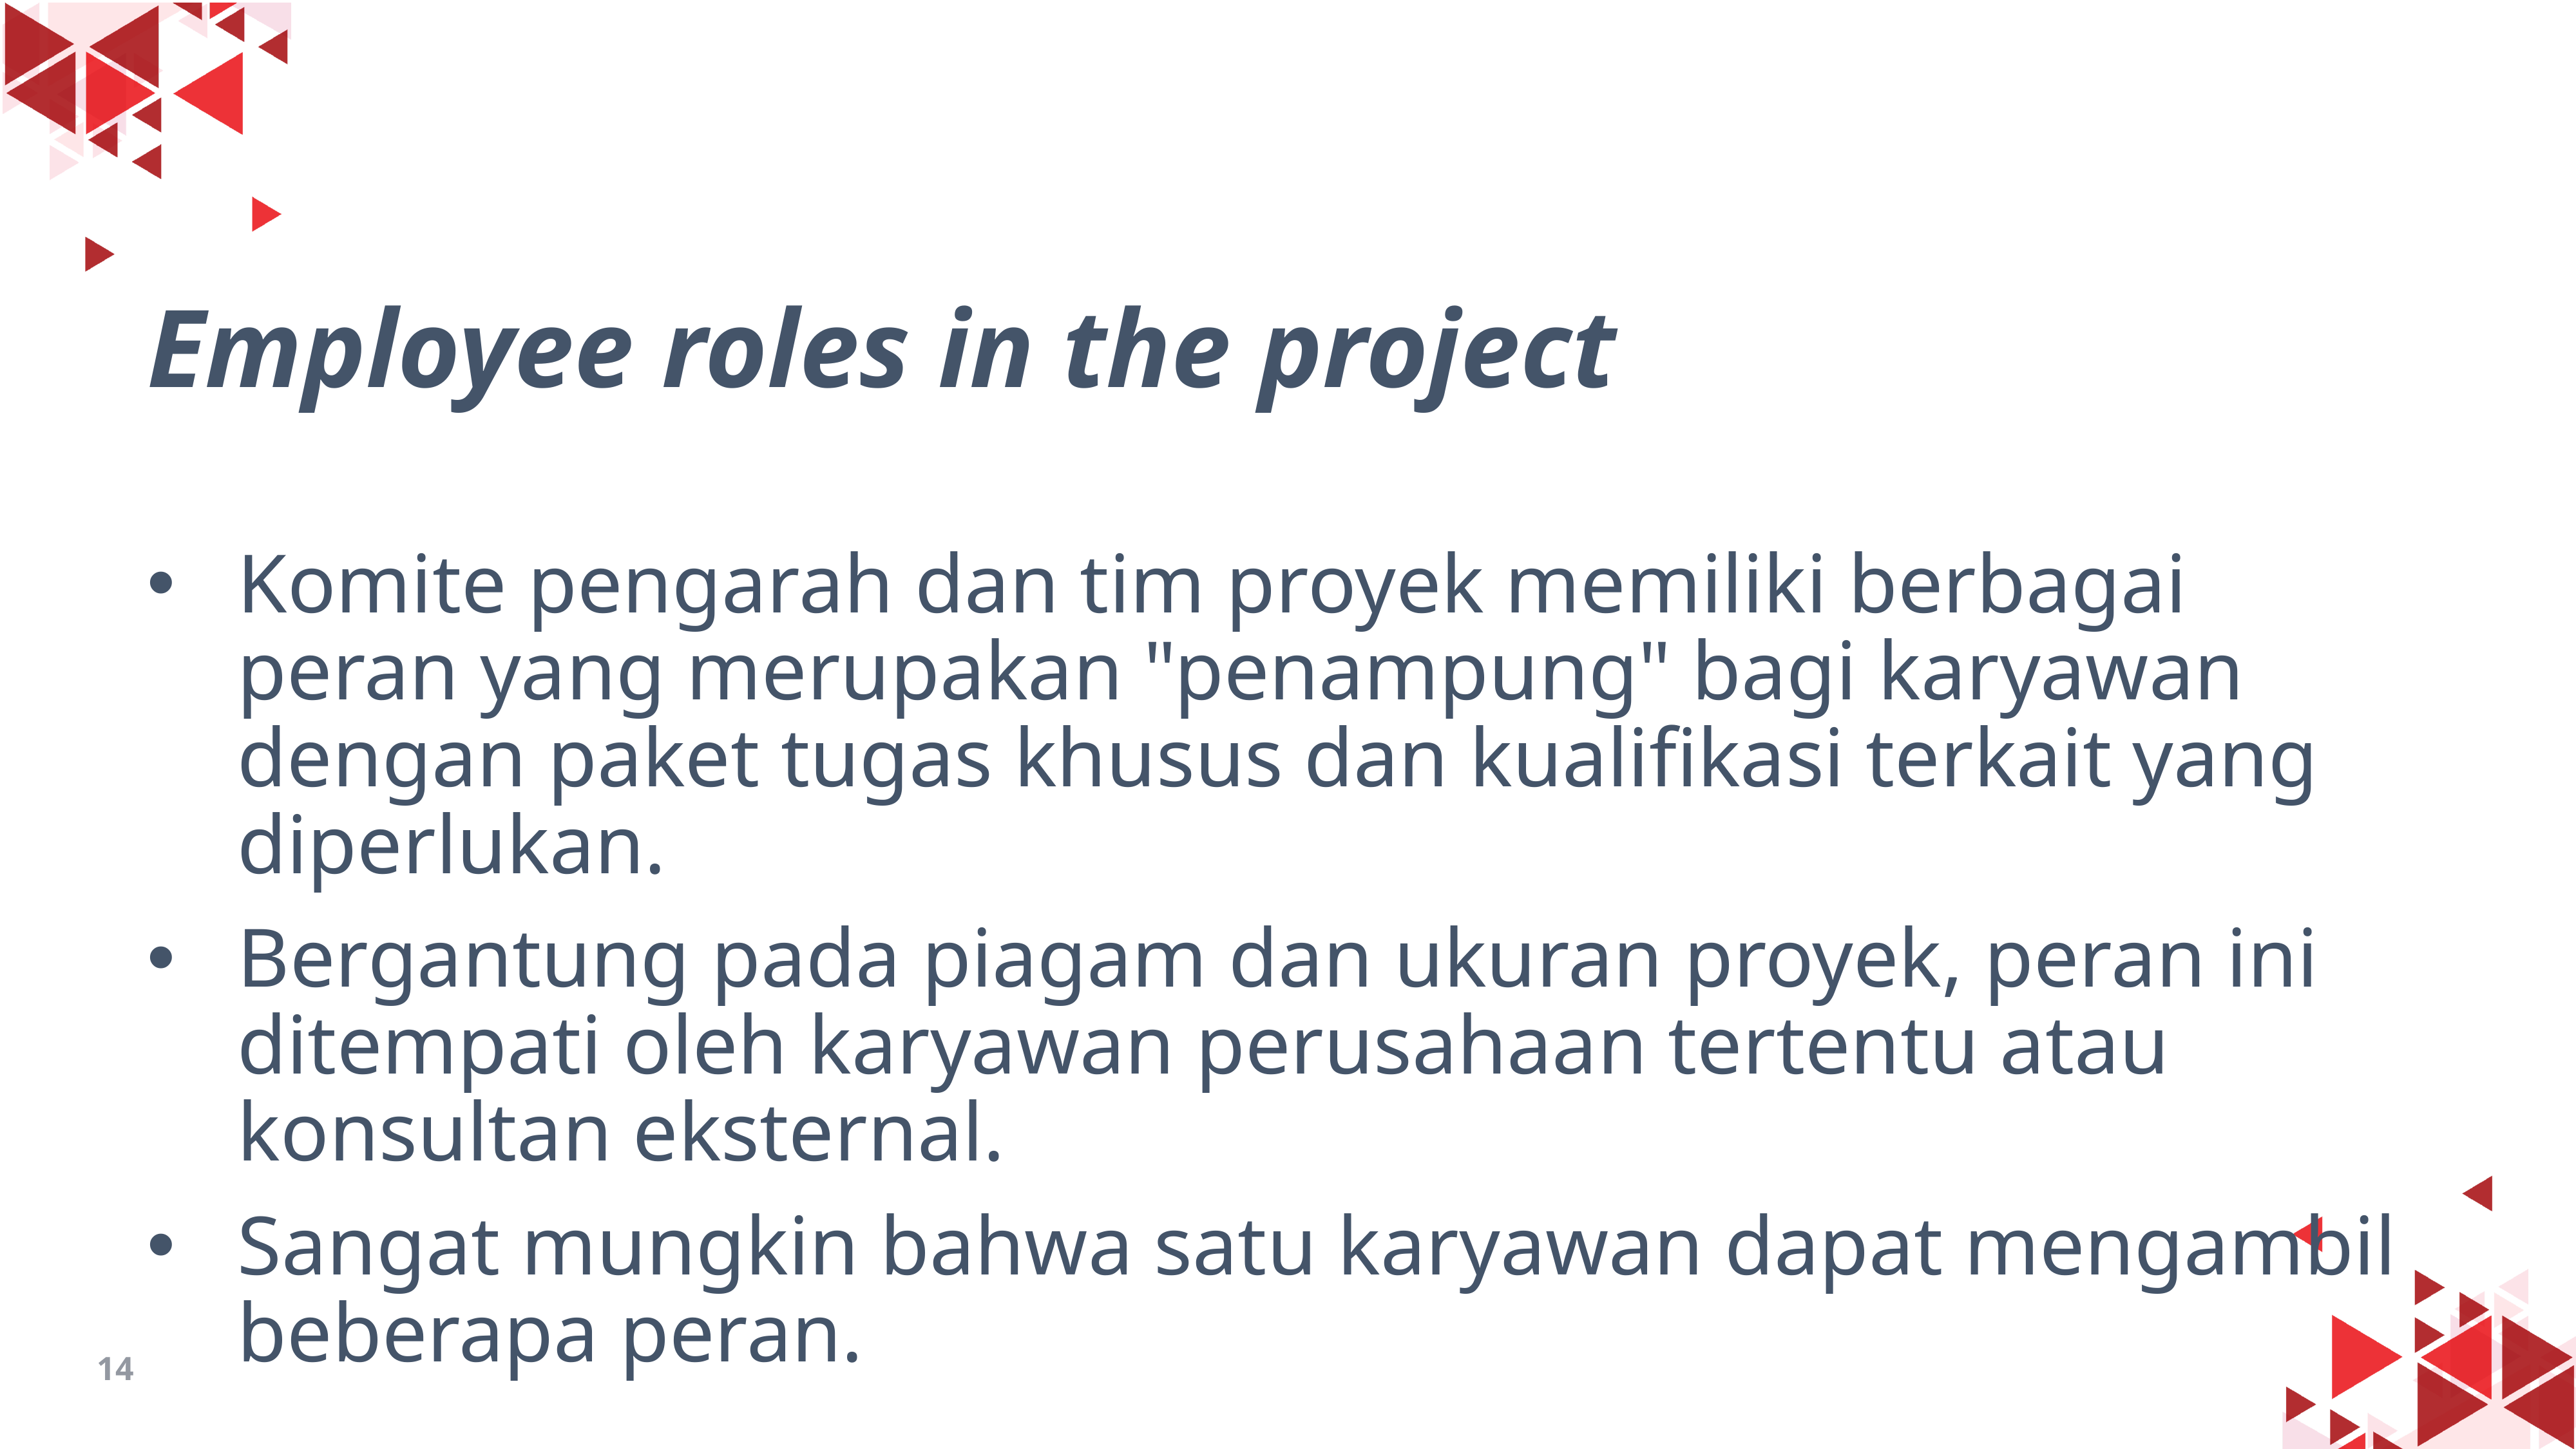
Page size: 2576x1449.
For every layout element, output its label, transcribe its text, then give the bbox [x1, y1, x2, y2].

list Komite pengarah dan tim proyek memiliki berbagai peran yang merupakan "penampung" bagi karyawan dengan paket tugas khusus dan kualifikasi terkait yang diperlukan. Bergantung pada piagam dan ukuran proyek, peran ini ditempati oleh karyawan perusahaan tertentu atau konsultan eksternal. Sangat mungkin bahwa satu karyawan dapat mengambil beberapa peran. [137, 538, 2439, 1256]
picture [2255, 1142, 2576, 1449]
picture [3, 3, 318, 304]
title Employee roles in the project [137, 289, 2439, 498]
slide_number 14 [77, 1332, 224, 1409]
